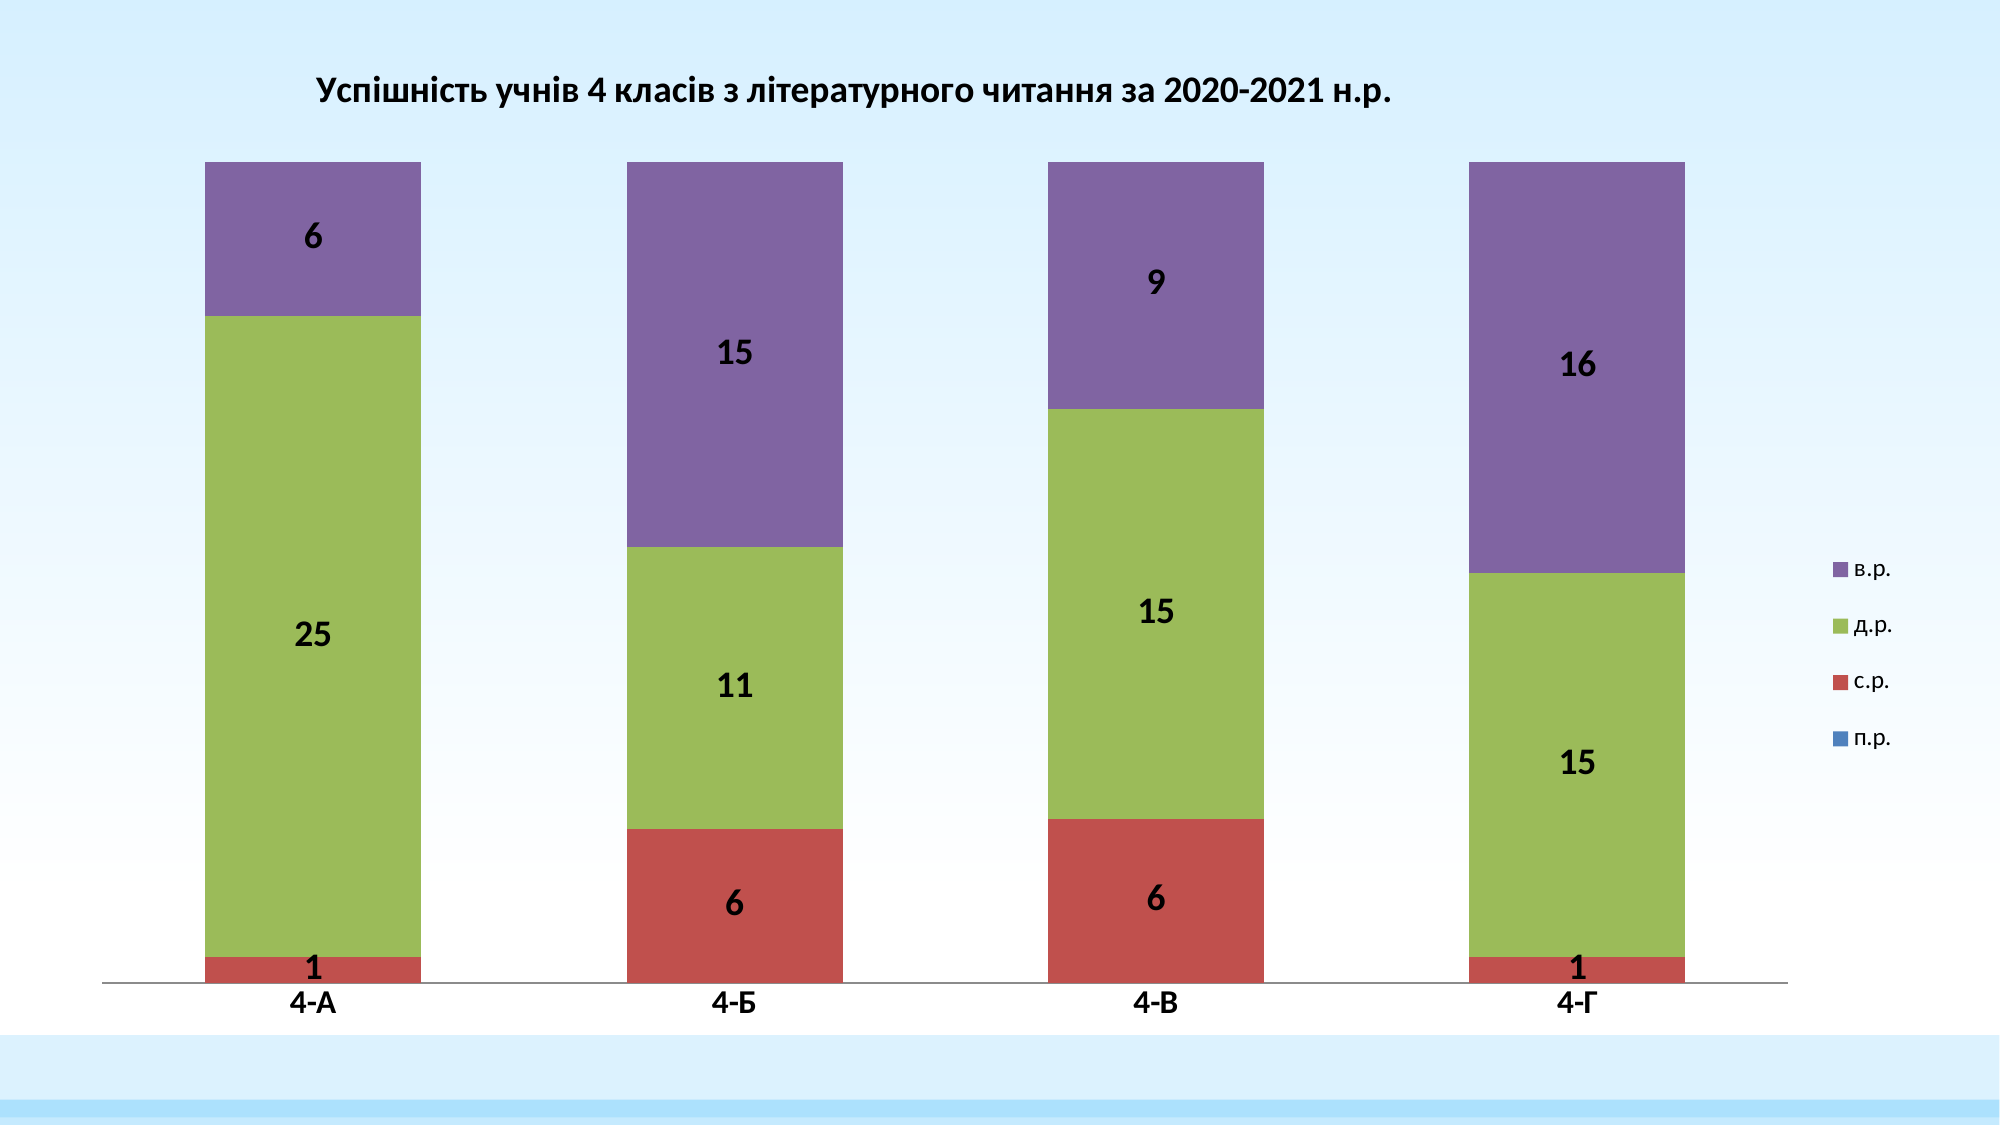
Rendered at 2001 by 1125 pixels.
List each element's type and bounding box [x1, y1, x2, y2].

chart [65, 54, 1915, 1042]
